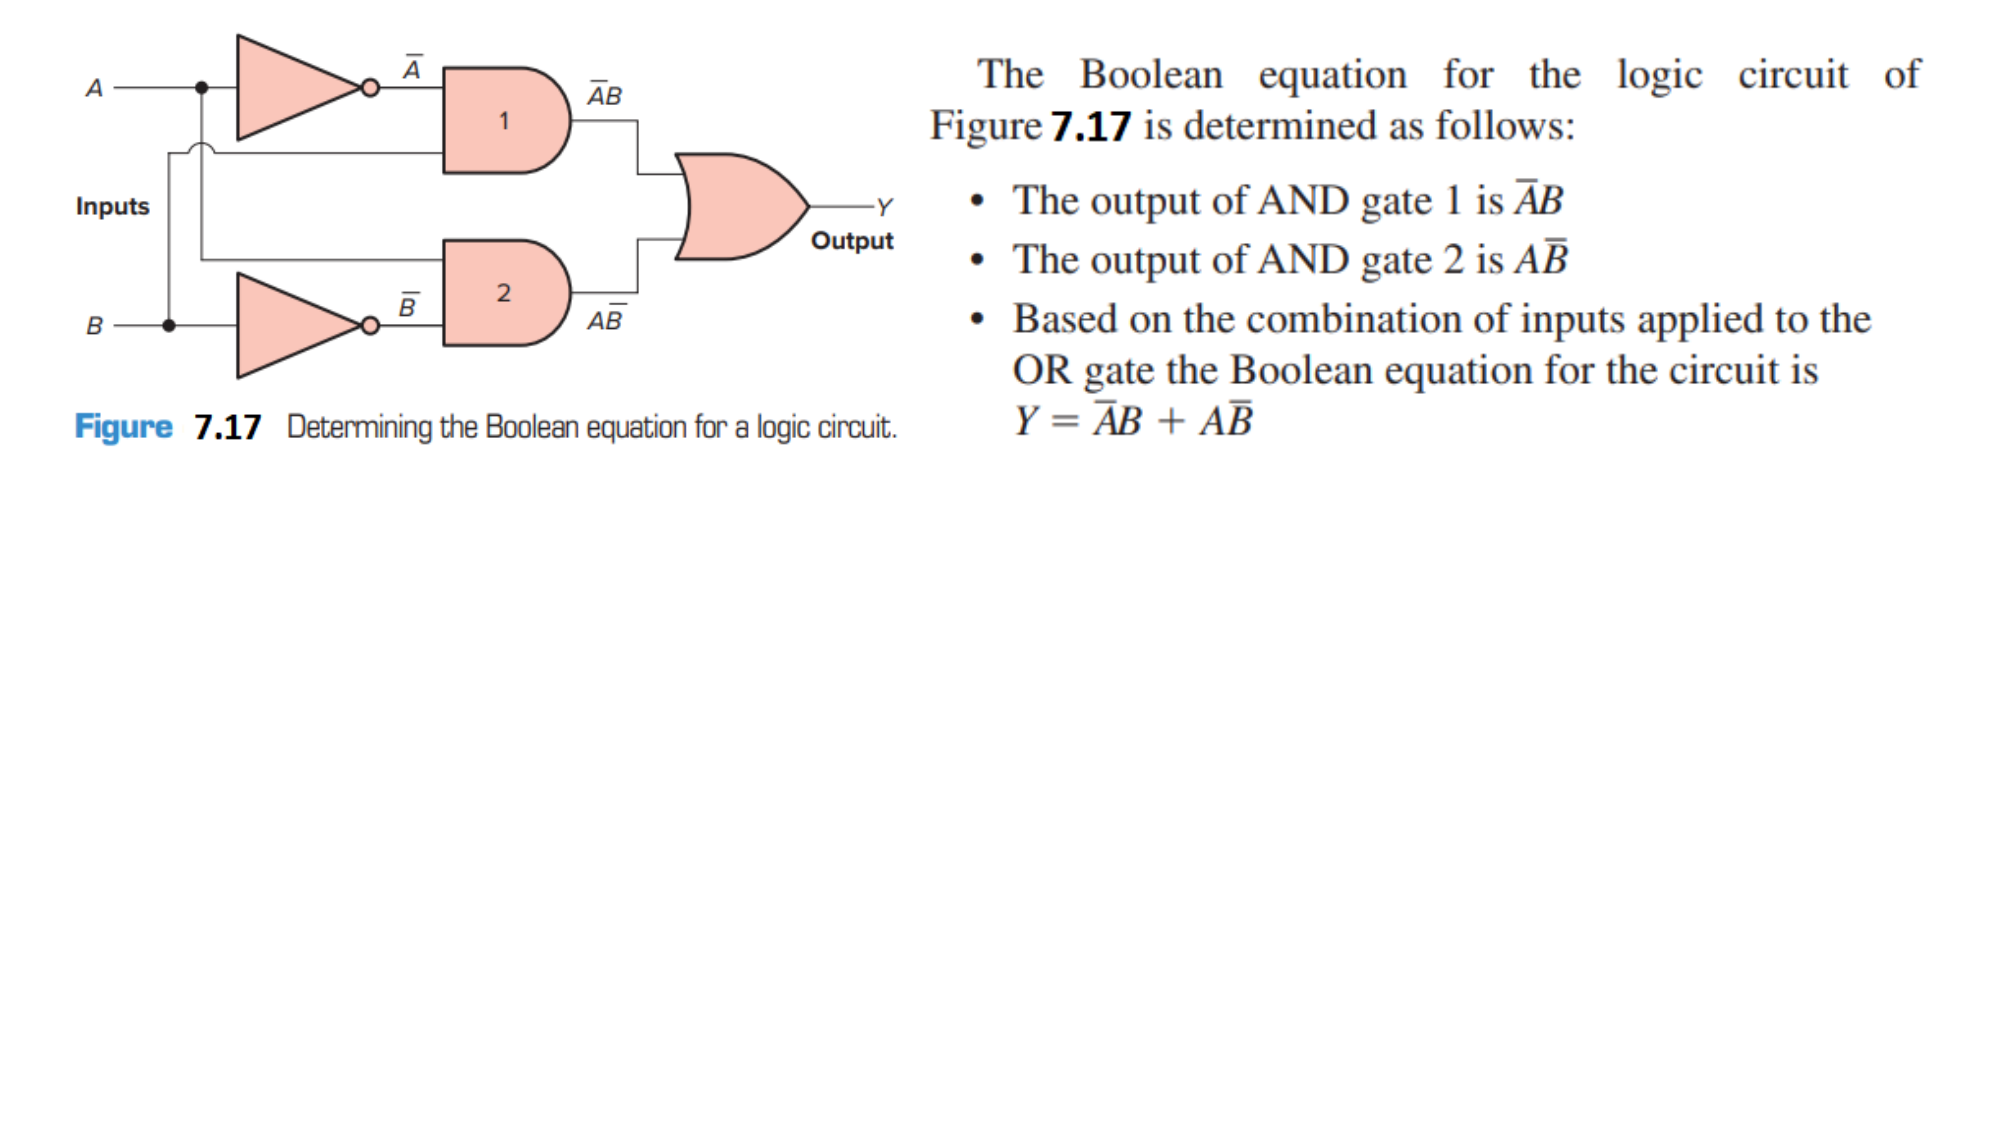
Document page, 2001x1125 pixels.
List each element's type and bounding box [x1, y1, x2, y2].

picture [18, 18, 1947, 474]
